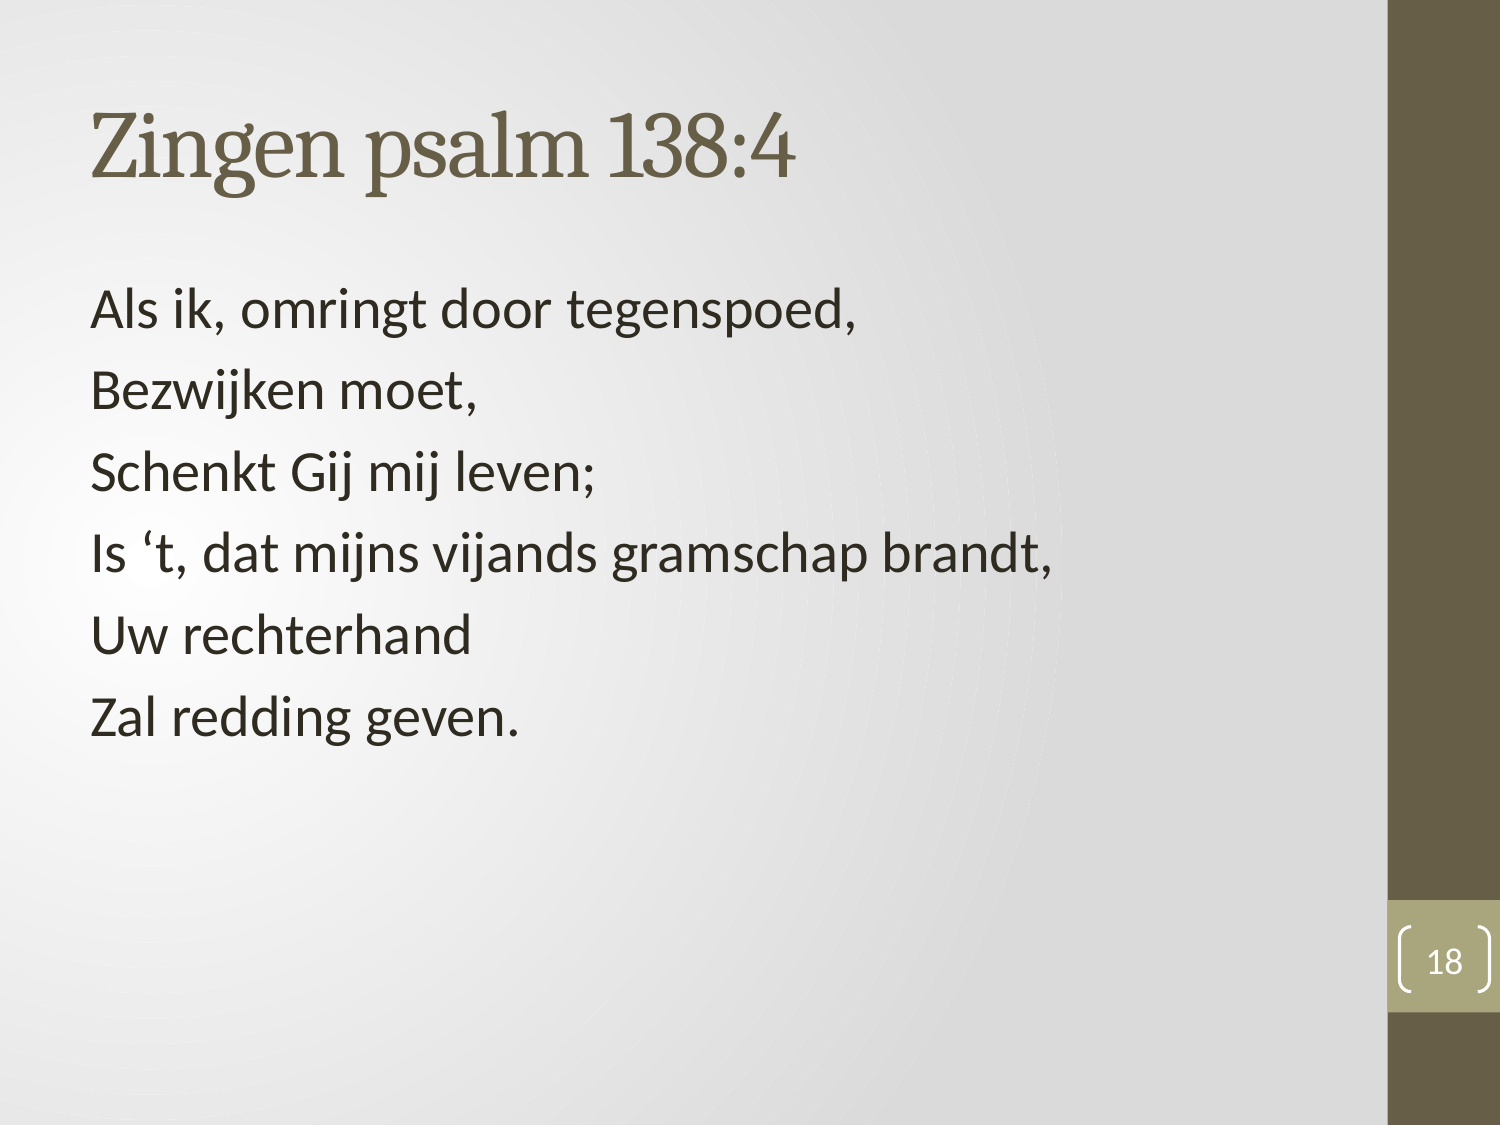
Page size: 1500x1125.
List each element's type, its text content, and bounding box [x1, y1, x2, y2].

slide_number 18 [1397, 925, 1492, 994]
title Zingen psalm 138:4 [75, 45, 1325, 233]
list Als ik, omringt door tegenspoed, Bezwijken moet, Schenkt Gij mij leven; Is ‘t, dat mijns vijands gramschap brandt, Uw rechterhand Zal redding geven. [75, 262, 1325, 1050]
